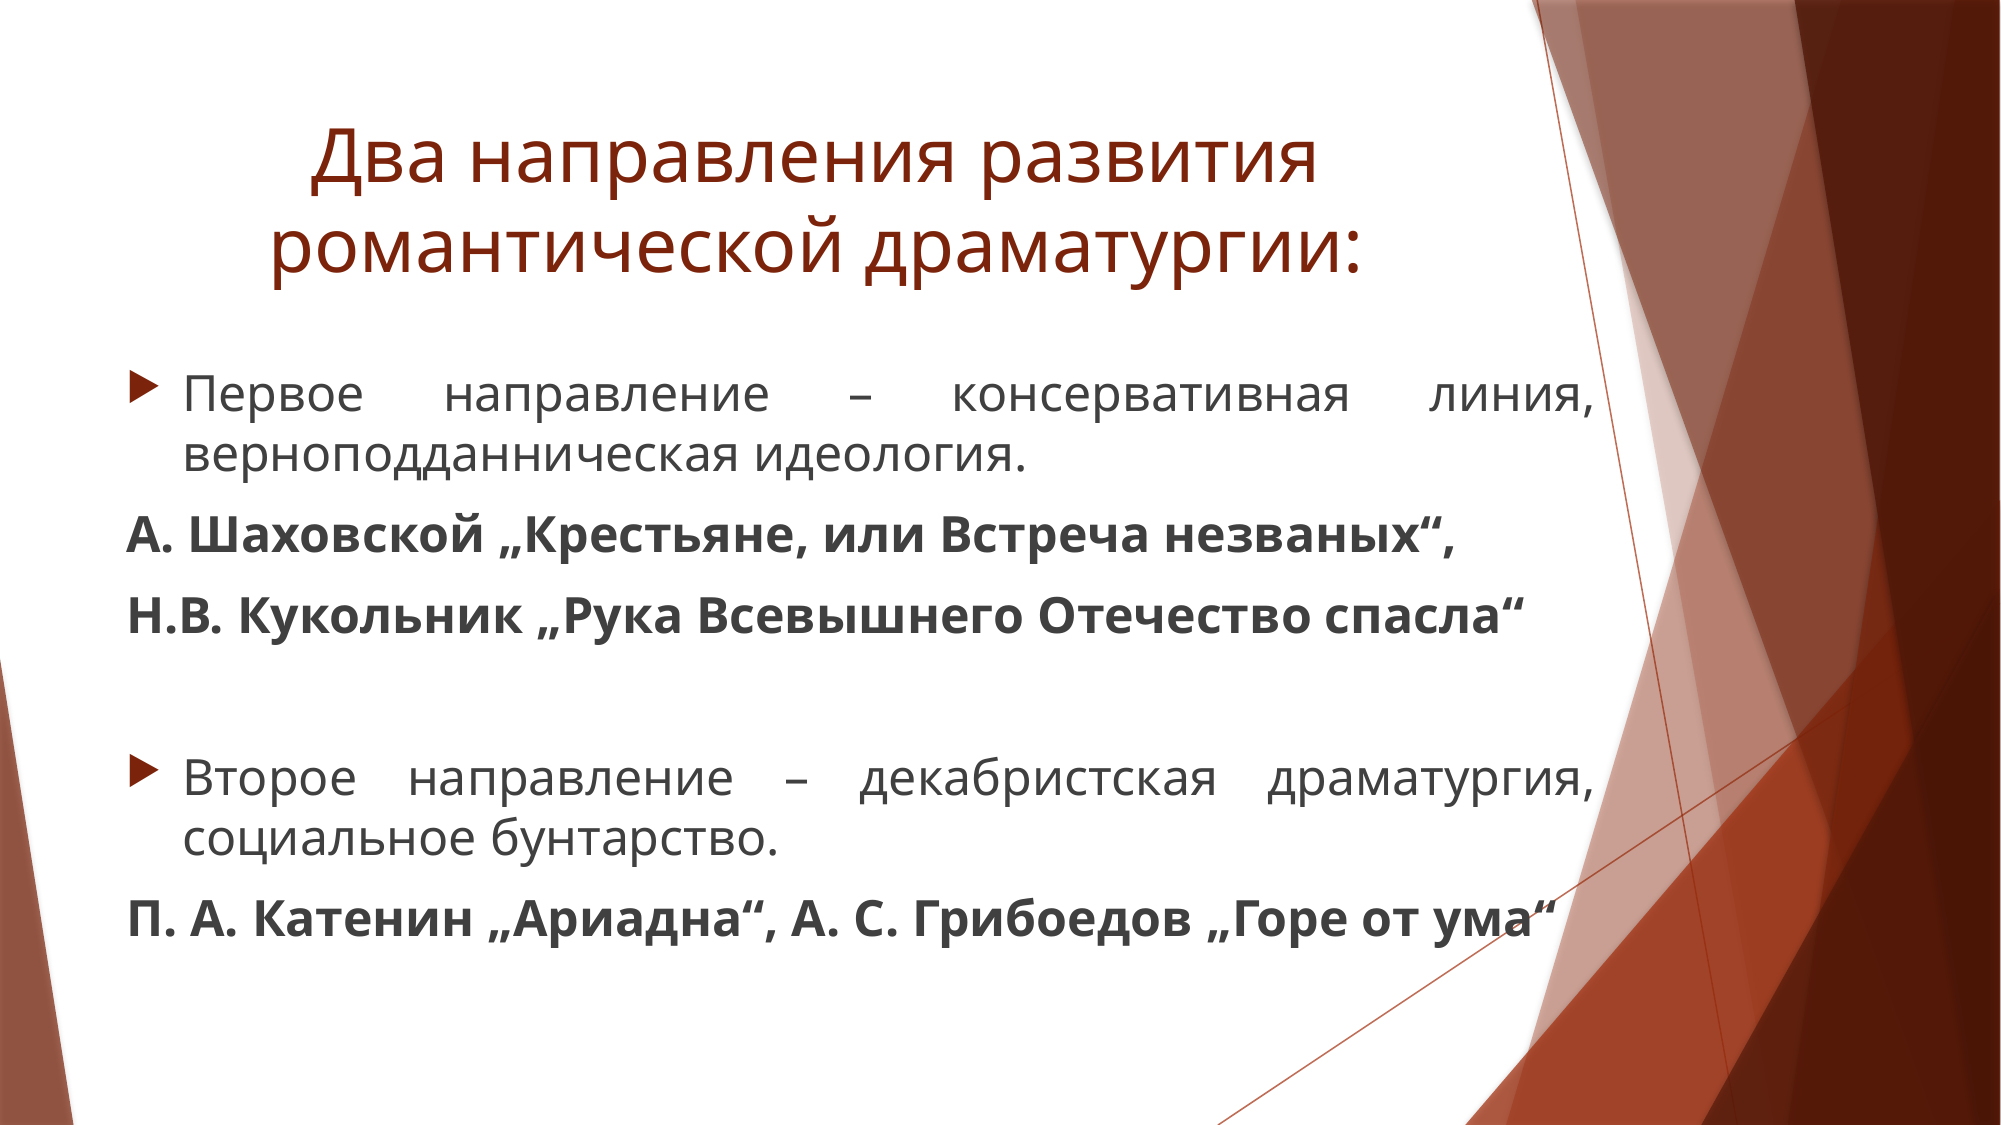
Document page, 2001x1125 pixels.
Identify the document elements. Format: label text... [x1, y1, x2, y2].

list Первое направление – консервативная линия, верноподданническая идеология. А. Шаховской „Крестьяне, или Встреча незваных“, Н.В. Кукольник „Рука Всевышнего Отечество спасла“ Второе направление – декабристская драматургия, социальное бунтарство. П. А. Катенин „Ариадна“, А. С. Грибоедов „Горе от ума“ [111, 354, 1612, 992]
title Два направления развития романтической драматургии: [111, 99, 1522, 317]
